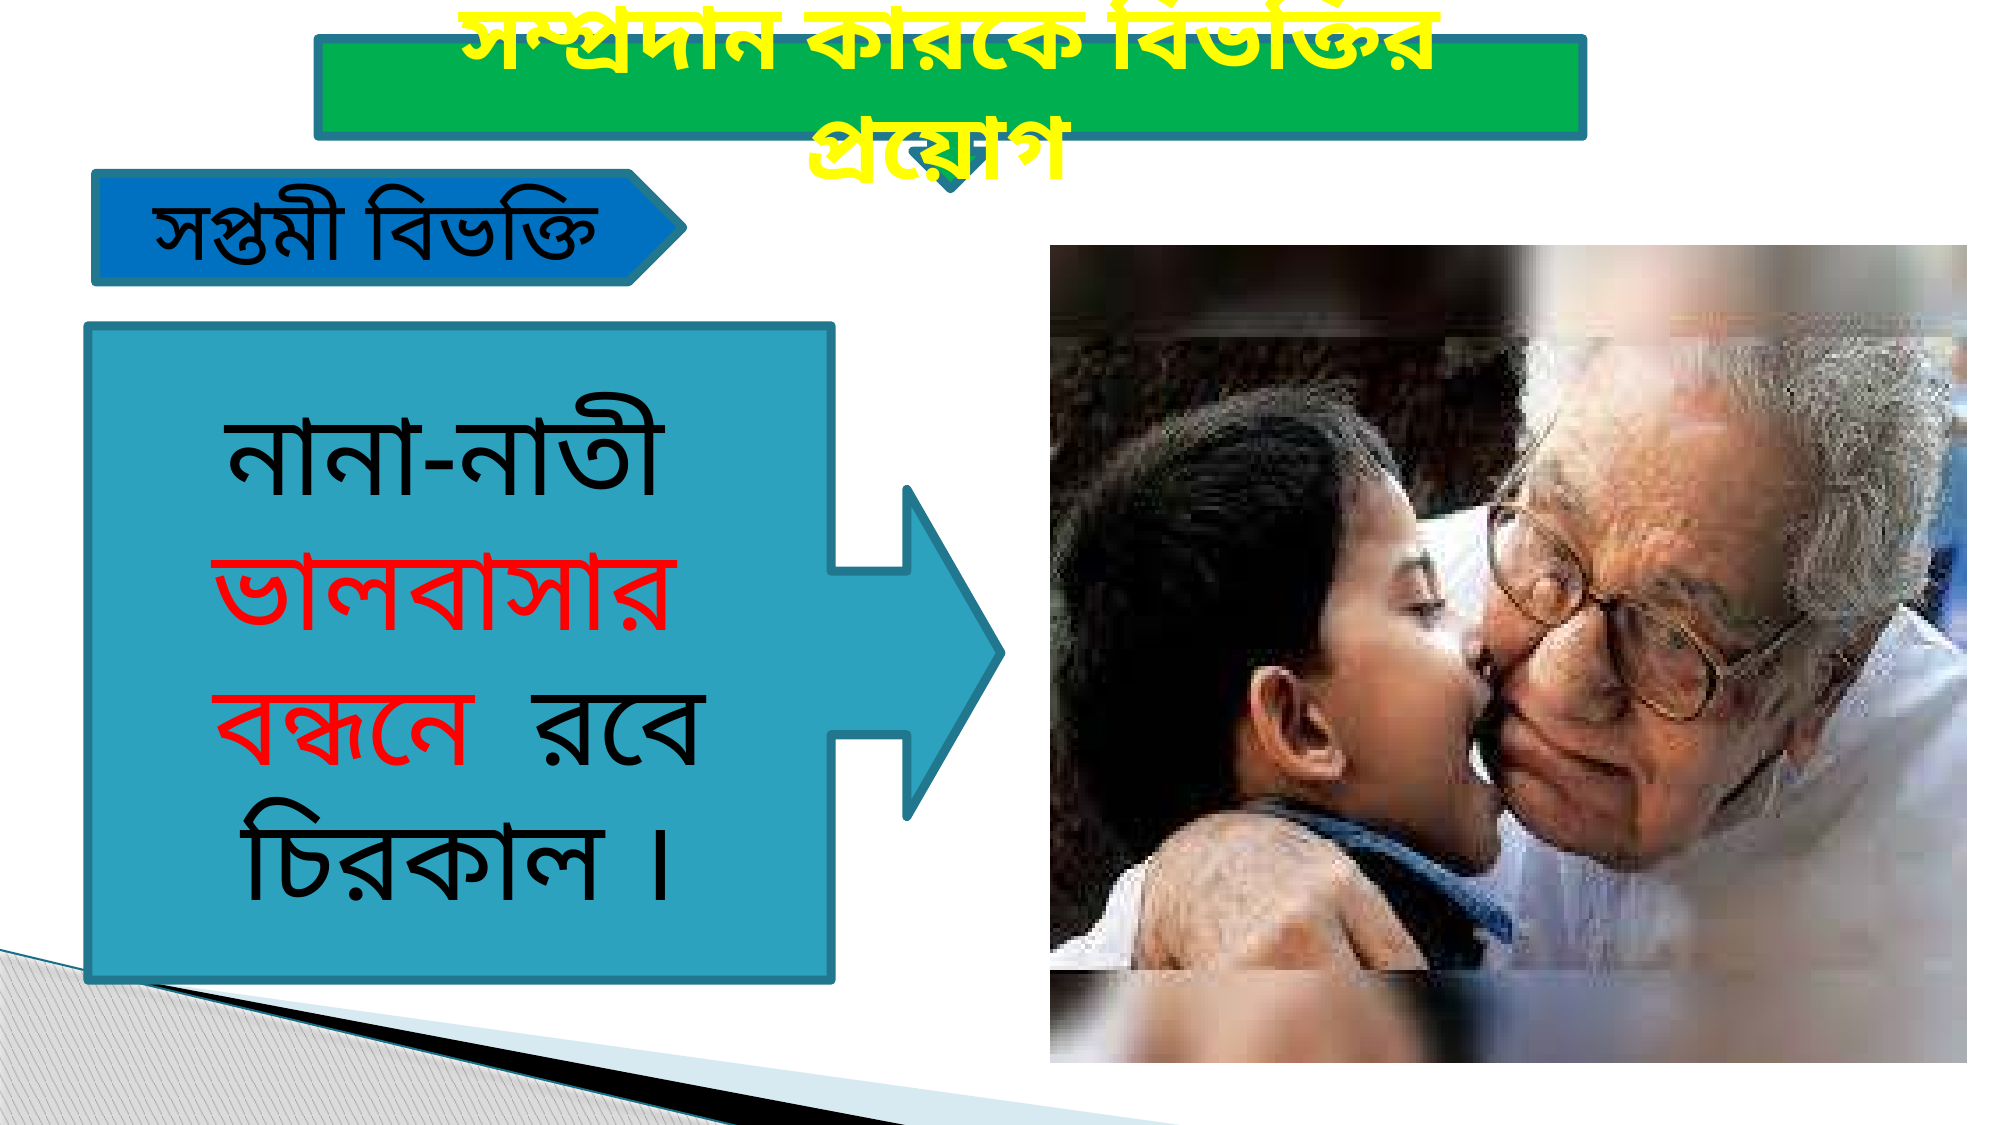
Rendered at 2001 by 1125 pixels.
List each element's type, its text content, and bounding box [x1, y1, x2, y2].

text_box নানা-নাতী ভালবাসার বন্ধনে রবে চিরকাল । [83, 321, 1006, 985]
picture [1050, 245, 1967, 1064]
text_box সপ্তমী বিভক্তি [91, 168, 688, 287]
text_box সম্প্রদান কারকে বিভক্তির প্রয়োগ [313, 34, 1588, 194]
